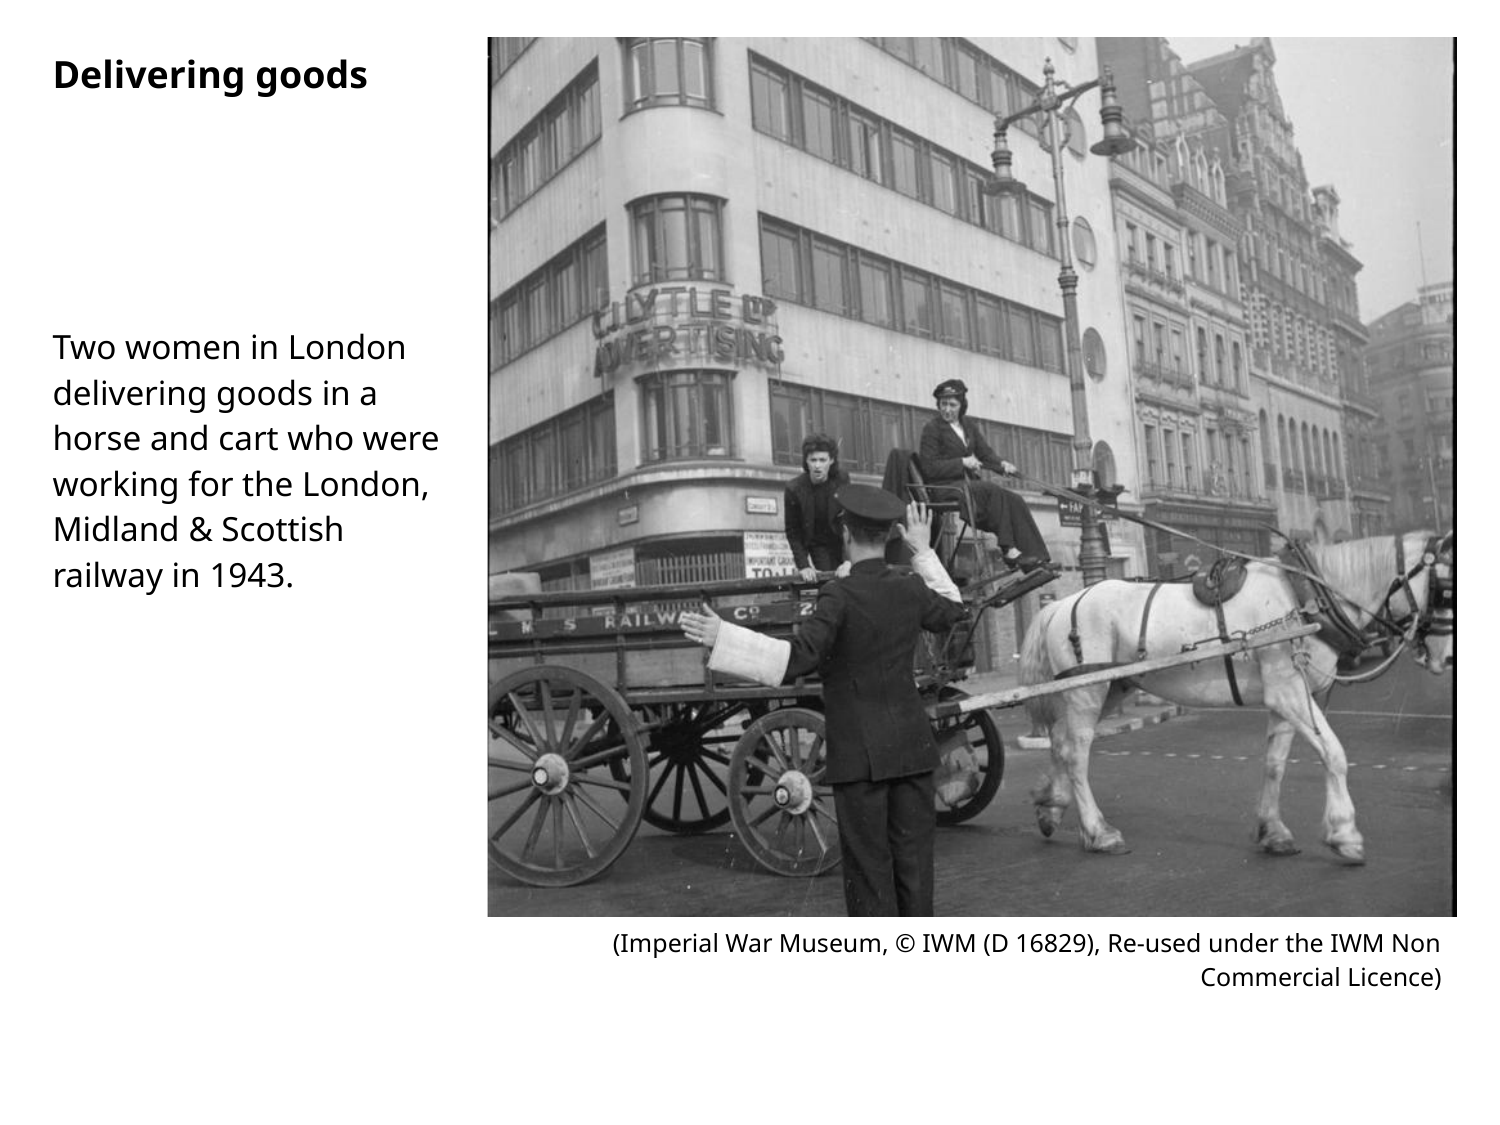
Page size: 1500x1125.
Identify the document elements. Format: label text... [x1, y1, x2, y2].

list Two women in London delivering goods in a horse and cart who were working for the London, Midland & Scottish railway in 1943. [37, 313, 456, 1088]
picture [487, 37, 1457, 917]
list (Imperial War Museum, © IWM (D 16829), Re-used under the IWM Non Commercial Licence) [522, 916, 1458, 1088]
title Delivering goods [37, 37, 487, 314]
